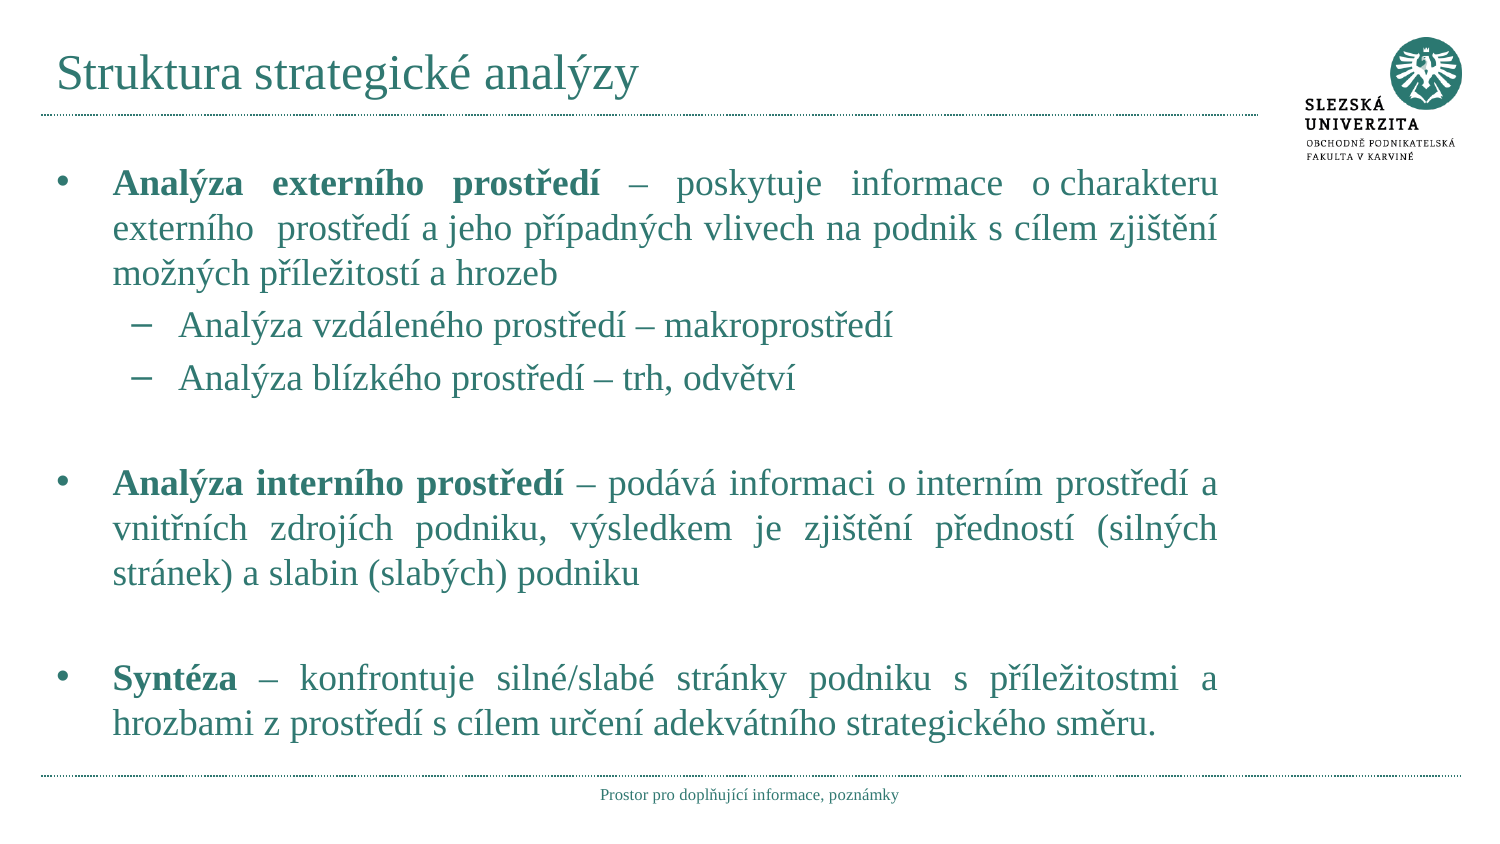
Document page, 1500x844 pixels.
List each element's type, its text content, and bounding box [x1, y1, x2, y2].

title Struktura strategické analýzy [41, 32, 786, 116]
text_box Prostor pro doplňující informace, poznámky [442, 776, 1058, 811]
picture [1305, 37, 1462, 160]
text_box Analýza externího prostředí – poskytuje informace o charakteru externího prostředí a jeho případných vlivech na podnik s cílem zjištění možných příležitostí a hrozeb Analýza vzdáleného prostředí – makroprostředí Analýza blízkého prostředí – trh, odvětví Analýza interního prostředí – podává informaci o interním prostředí a vnitřních zdrojích podniku, výsledkem je zjištění předností (silných stránek) a slabin (slabých) podniku Syntéza – konfrontuje silné/slabé stránky podniku s příležitostmi a hrozbami z prostředí s cílem určení adekvátního strategického směru. [41, 150, 1235, 659]
